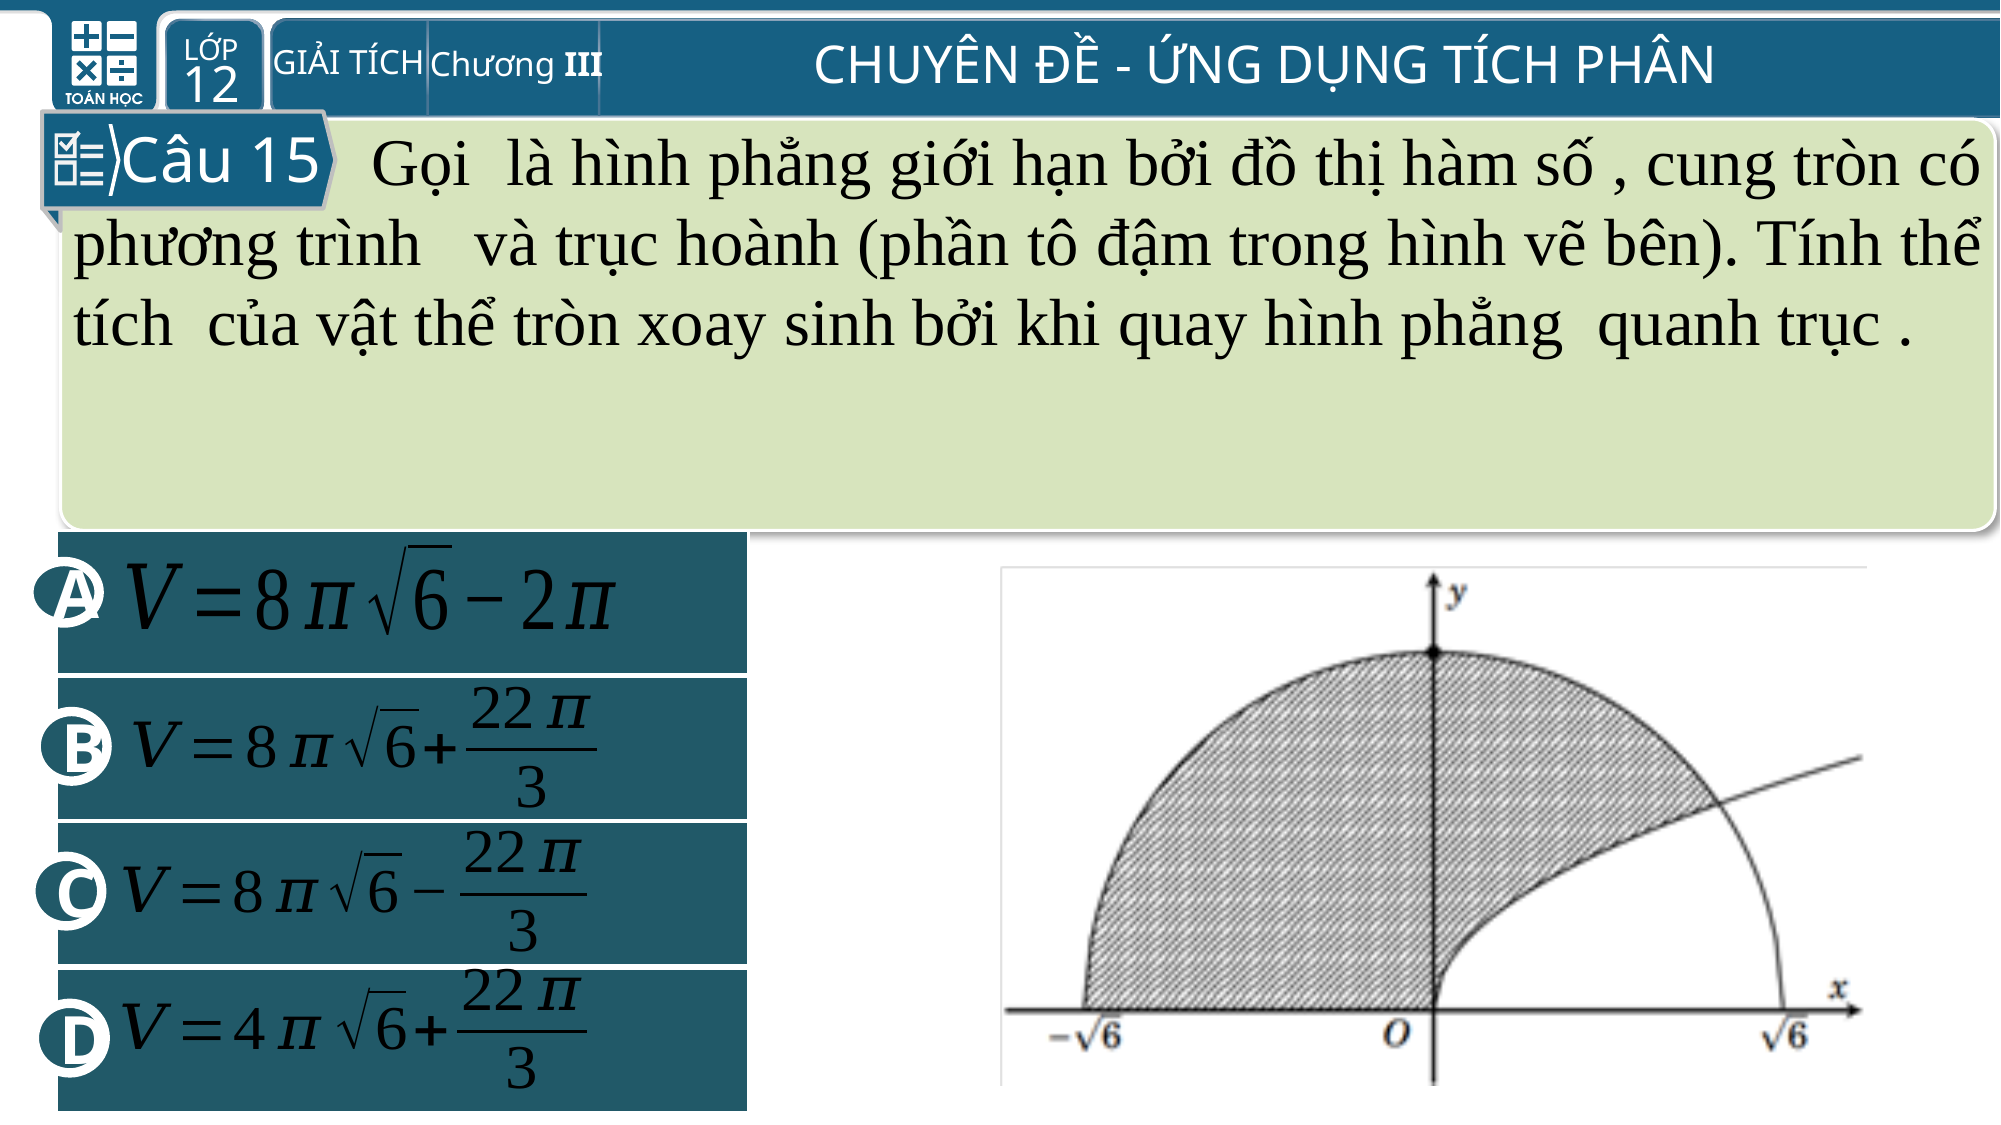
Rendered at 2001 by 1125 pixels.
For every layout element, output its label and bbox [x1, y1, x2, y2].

picture [999, 565, 1867, 1086]
text_box [42, 111, 2000, 531]
text_box [28, 530, 749, 1113]
